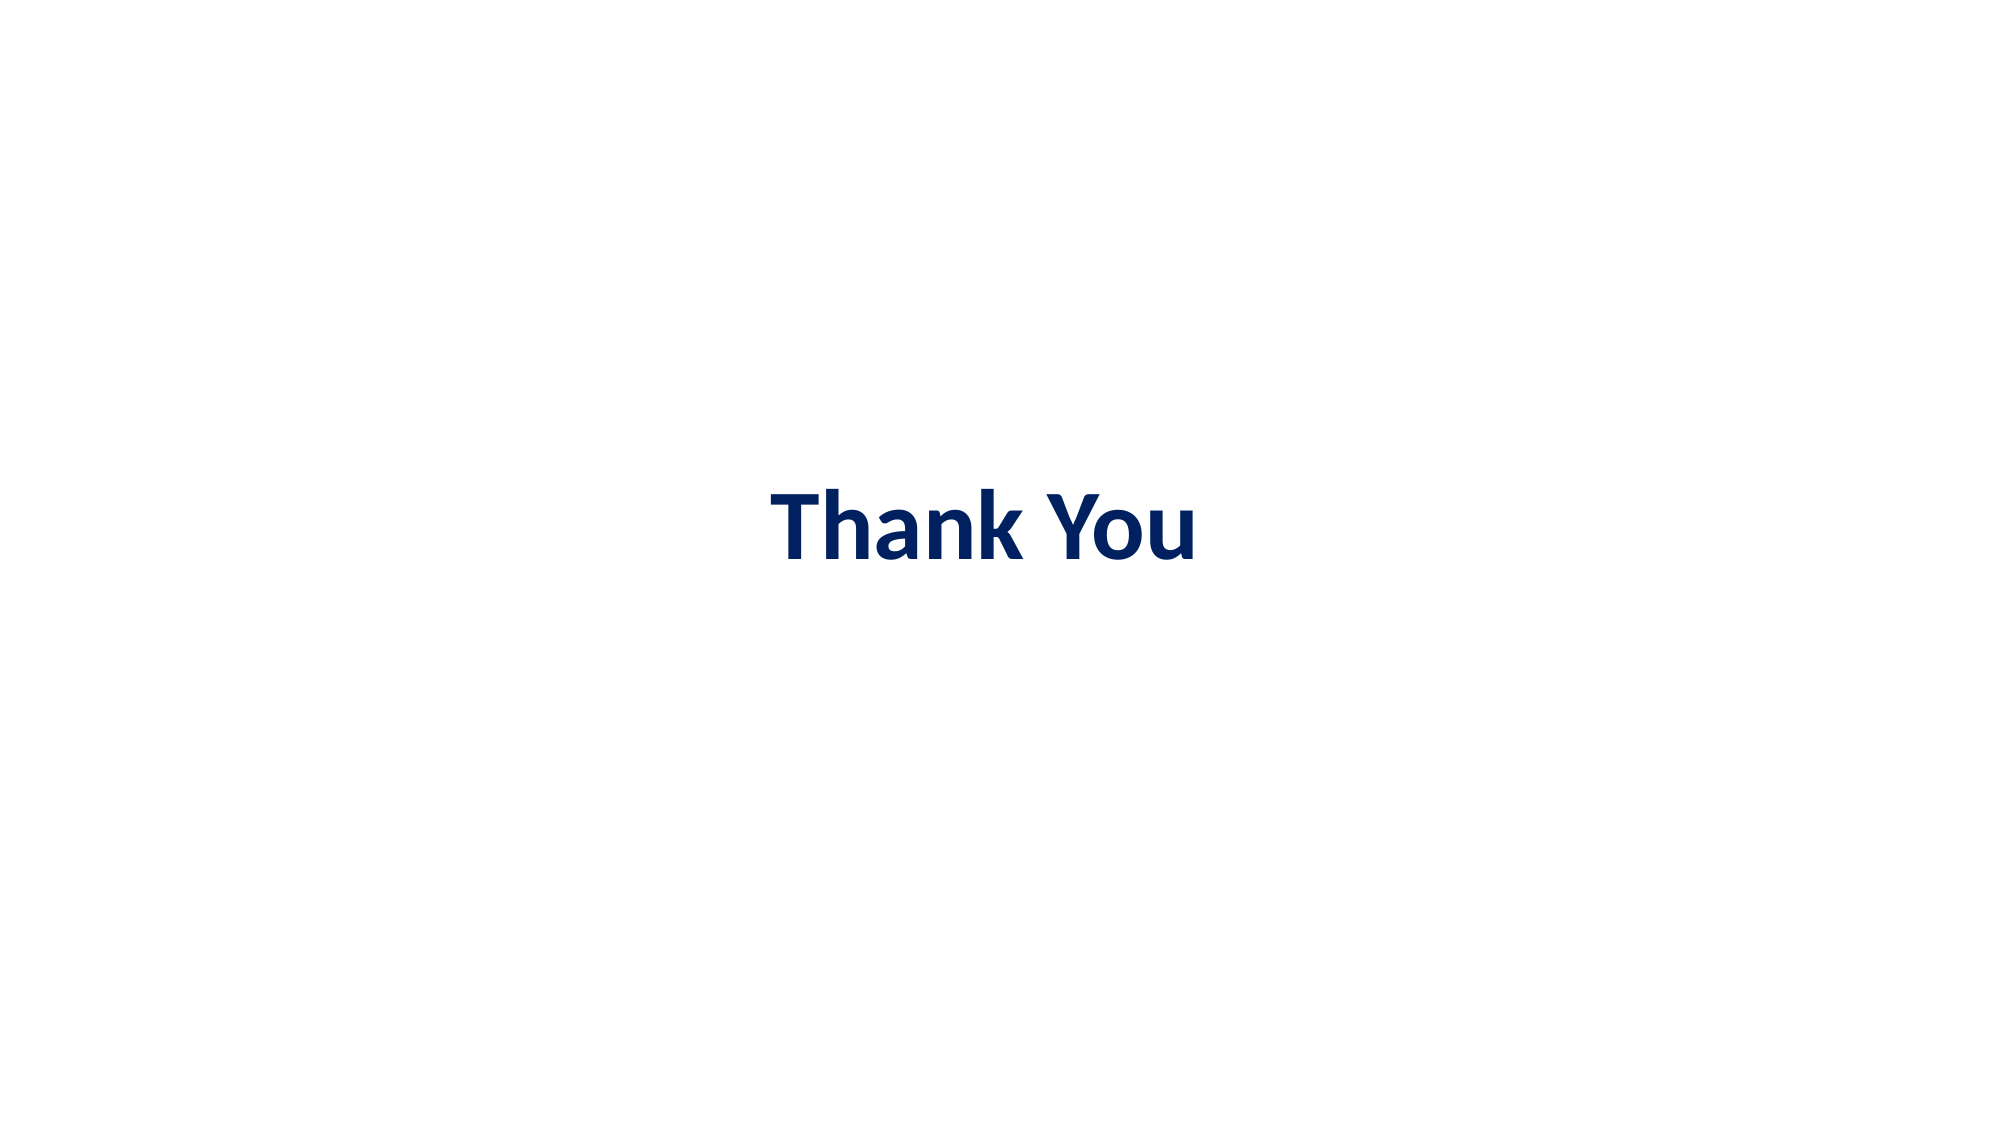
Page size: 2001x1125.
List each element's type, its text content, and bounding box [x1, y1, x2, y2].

title Thank You [122, 418, 1848, 636]
